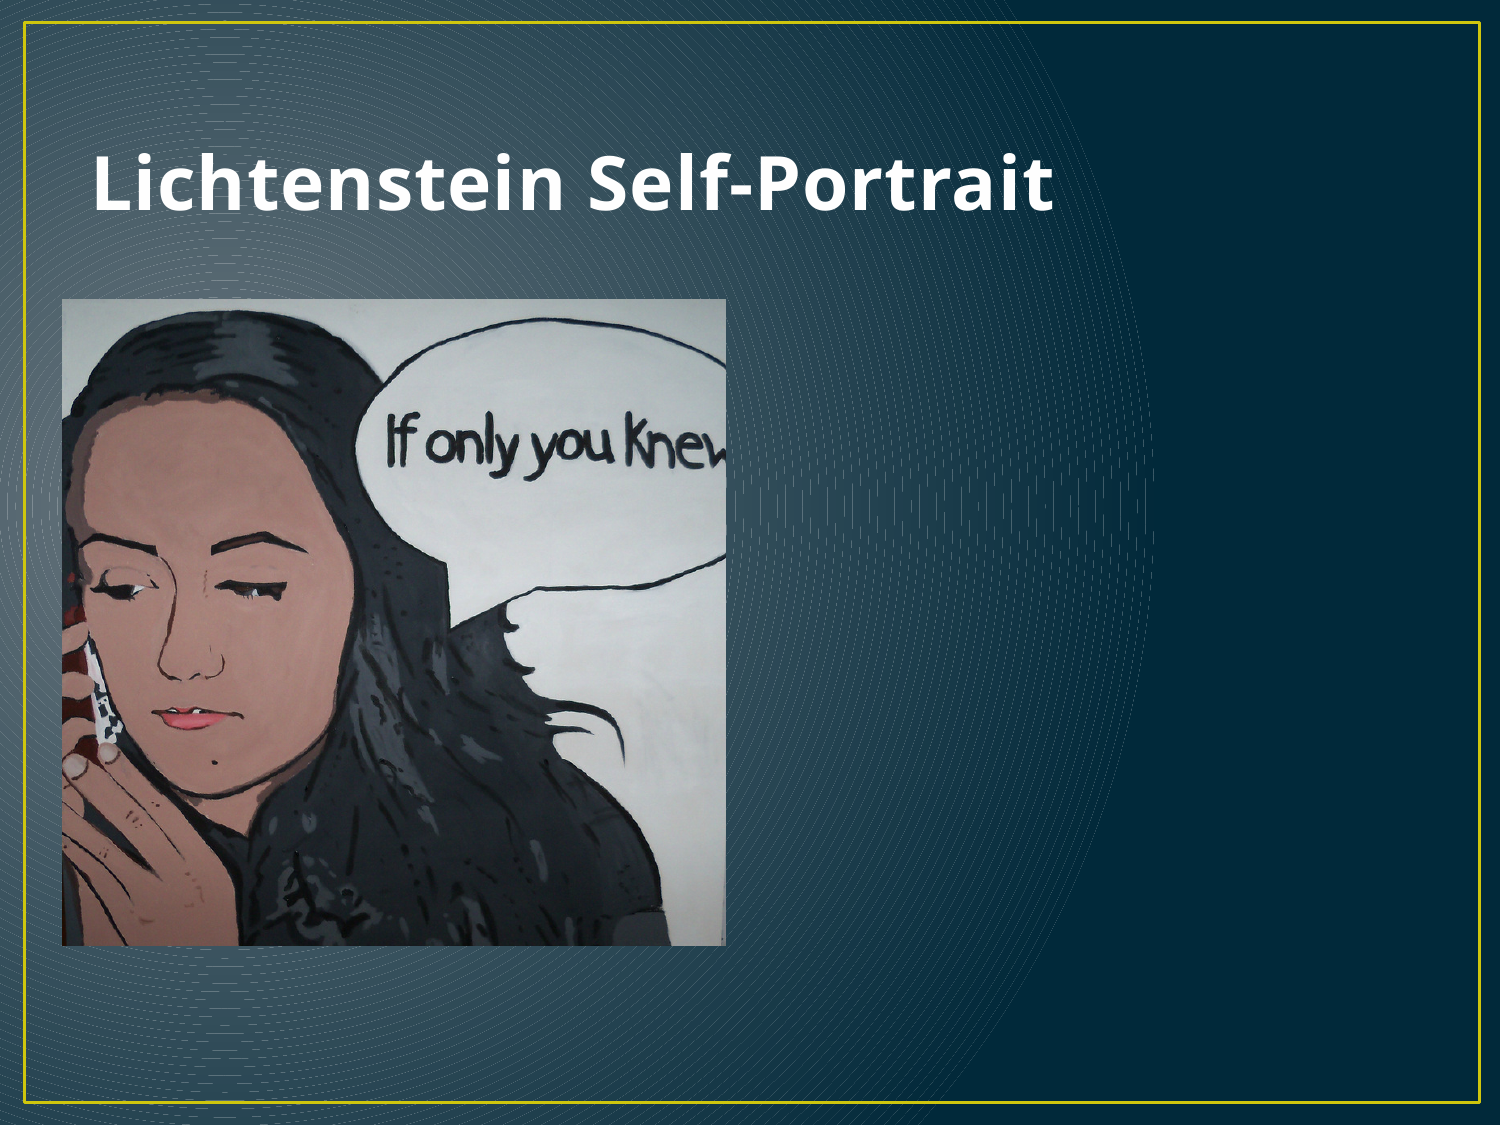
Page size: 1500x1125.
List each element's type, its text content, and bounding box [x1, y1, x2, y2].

title Lichtenstein Self-Portrait [75, 45, 1425, 233]
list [62, 299, 726, 946]
